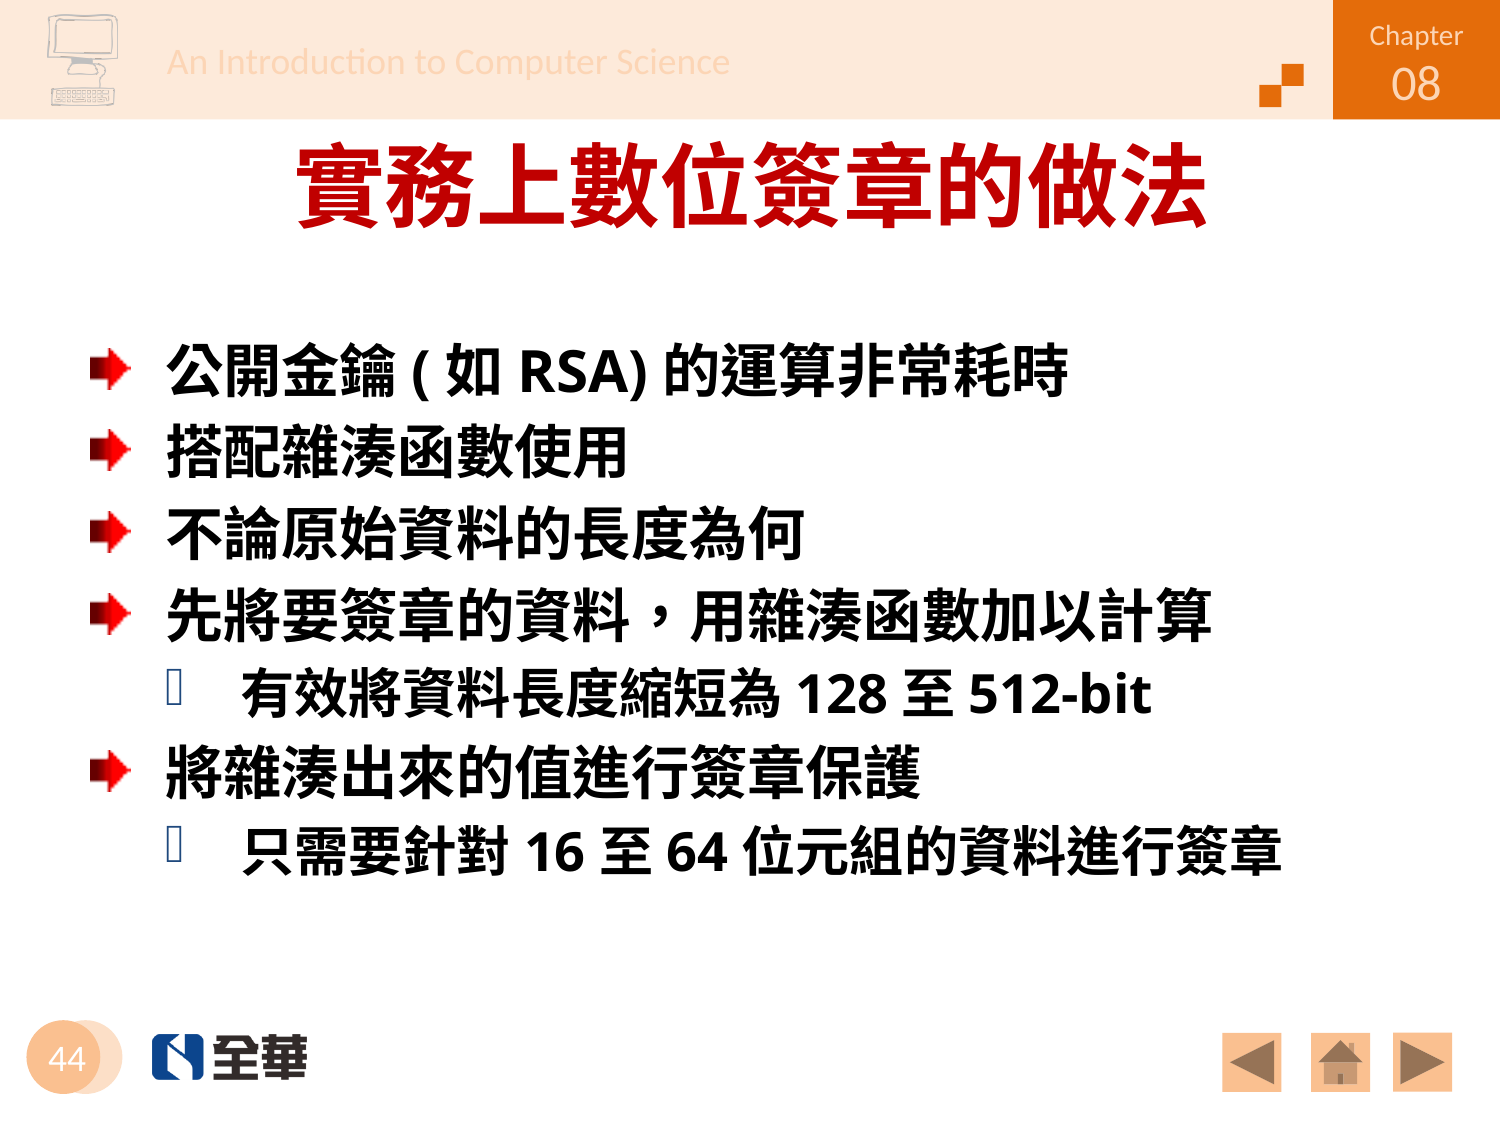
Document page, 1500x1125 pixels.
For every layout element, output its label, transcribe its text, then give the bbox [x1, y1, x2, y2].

picture [152, 1034, 307, 1080]
title 實務上數位簽章的做法 [76, 90, 1427, 278]
picture [90, 429, 131, 471]
picture [90, 511, 131, 553]
picture [90, 593, 131, 635]
picture [90, 750, 131, 792]
list 公開金鑰(如RSA)的運算非常耗時 搭配雜湊函數使用 不論原始資料的長度為何 先將要簽章的資料，用雜湊函數加以計算 有效將資料長度縮短為128至512-bit 將雜湊出來的值進行簽章保護 只需要針對16至64位元組的資料進行簽章 [75, 326, 1425, 1005]
picture [90, 348, 131, 390]
picture [47, 14, 118, 106]
